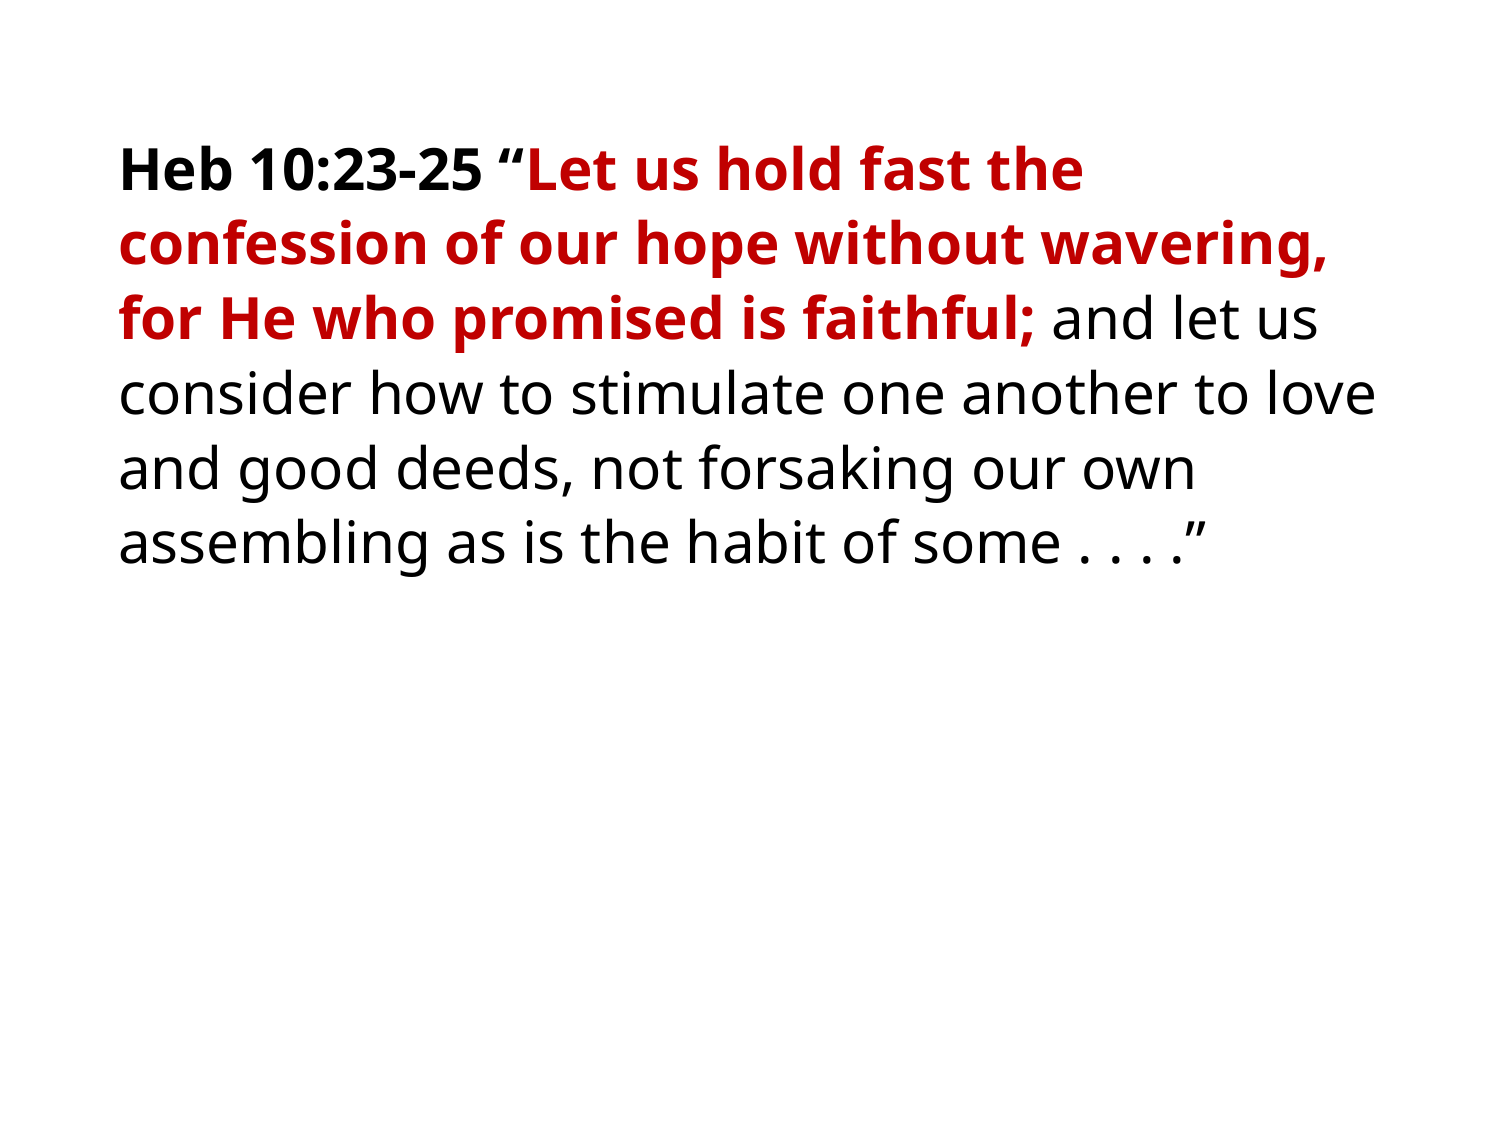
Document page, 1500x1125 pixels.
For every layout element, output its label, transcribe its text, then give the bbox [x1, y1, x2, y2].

list Heb 10:23-25 “Let us hold fast the confession of our hope without wavering, for He who promised is faithful; and let us consider how to stimulate one another to love and good deeds, not forsaking our own assembling as is the habit of some . . . .” [103, 62, 1397, 1029]
